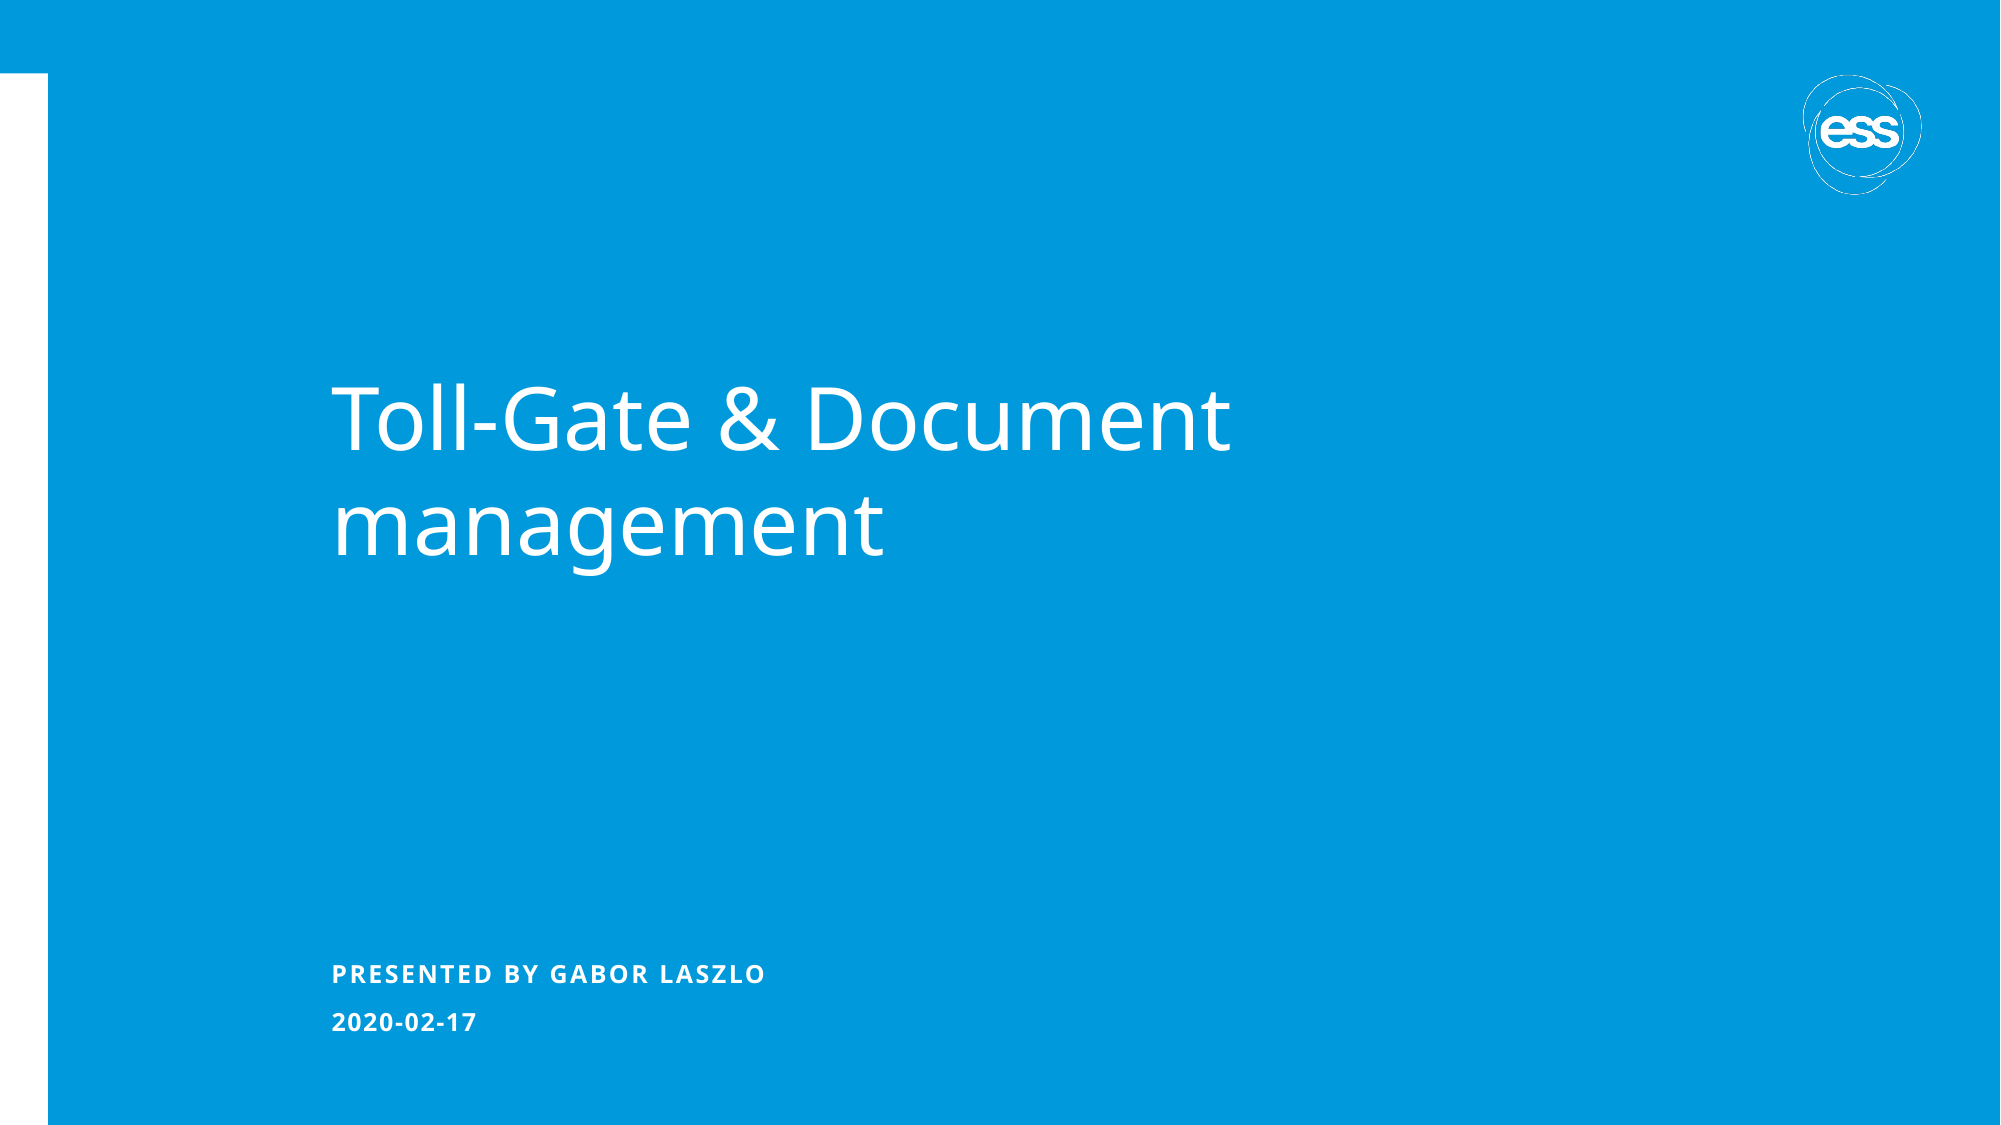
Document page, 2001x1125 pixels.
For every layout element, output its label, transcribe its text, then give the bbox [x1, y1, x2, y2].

list PRESENTED BY Gabor Laszlo [316, 919, 1349, 995]
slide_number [316, 1003, 845, 1079]
title Toll-Gate & Document management [316, 189, 1734, 581]
